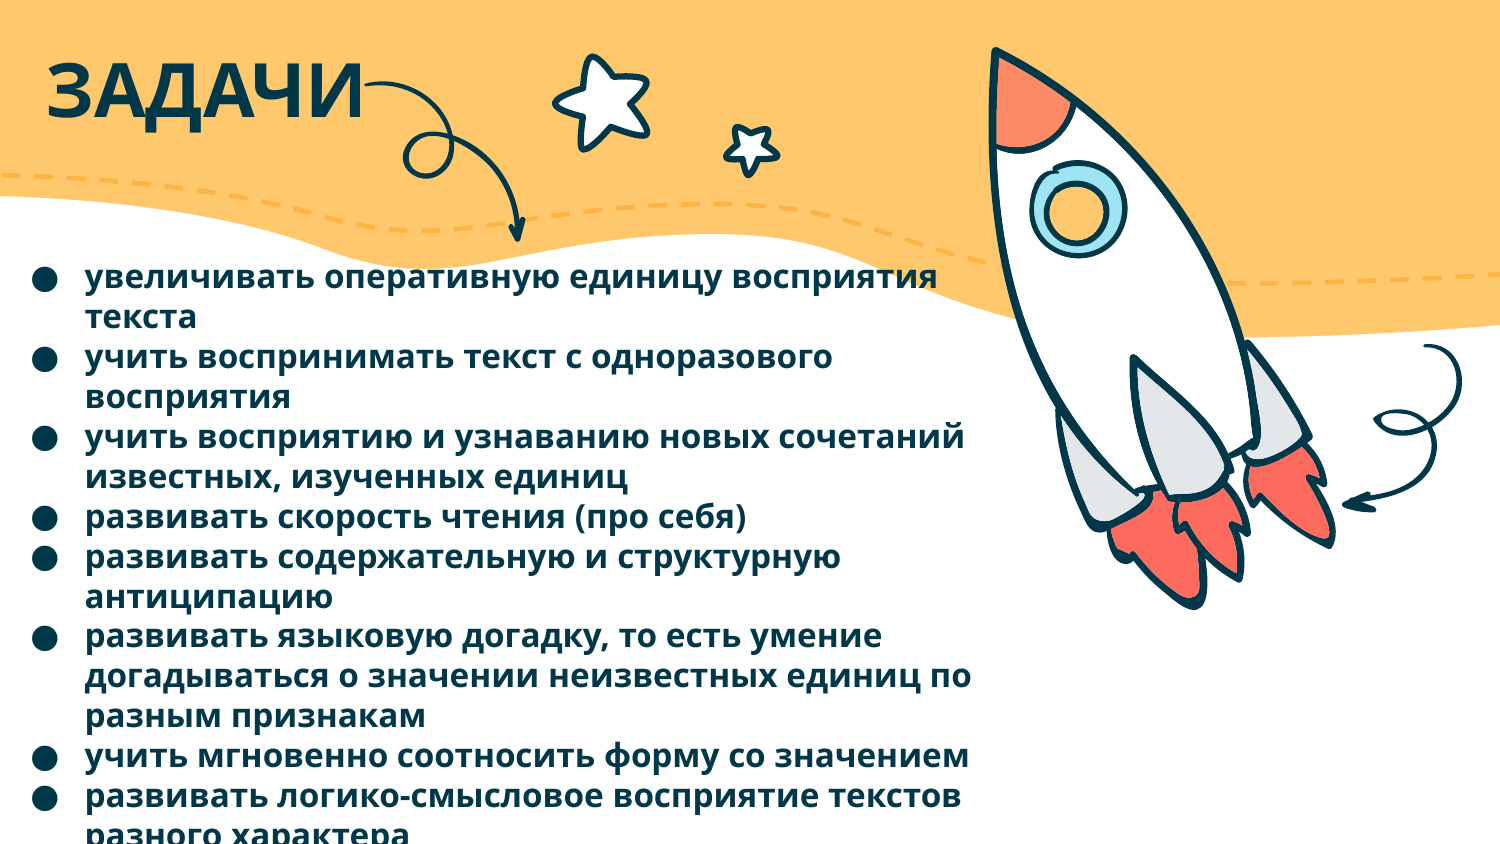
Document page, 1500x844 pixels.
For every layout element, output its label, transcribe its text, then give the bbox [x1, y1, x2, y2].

title ЗАДАЧИ [30, 56, 591, 148]
text_box [1348, 344, 1462, 513]
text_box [981, 46, 1343, 611]
text_box [724, 125, 780, 178]
text_box [554, 56, 648, 150]
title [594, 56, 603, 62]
text_box [726, 127, 778, 176]
subtitle увеличивать оперативную единицу восприятия текста учить воспринимать текст с одноразового восприятия учить восприятию и узнаванию новых сочетаний известных, изученных единиц развивать скорость чтения (про себя) развивать содержательную и структурную антиципацию развивать языковую догадку, то есть умение догадываться о значении неизвестных единиц по разным признакам учить мгновенно соотносить форму со значением развивать логико-смысловое восприятие текстов разного характера развивать умение игнорировать неизвестное, при условии, что оно не мешает пониманию в целом [0, 240, 976, 556]
title ЗАДАЧИ [590, 137, 603, 148]
text_box [364, 81, 526, 242]
